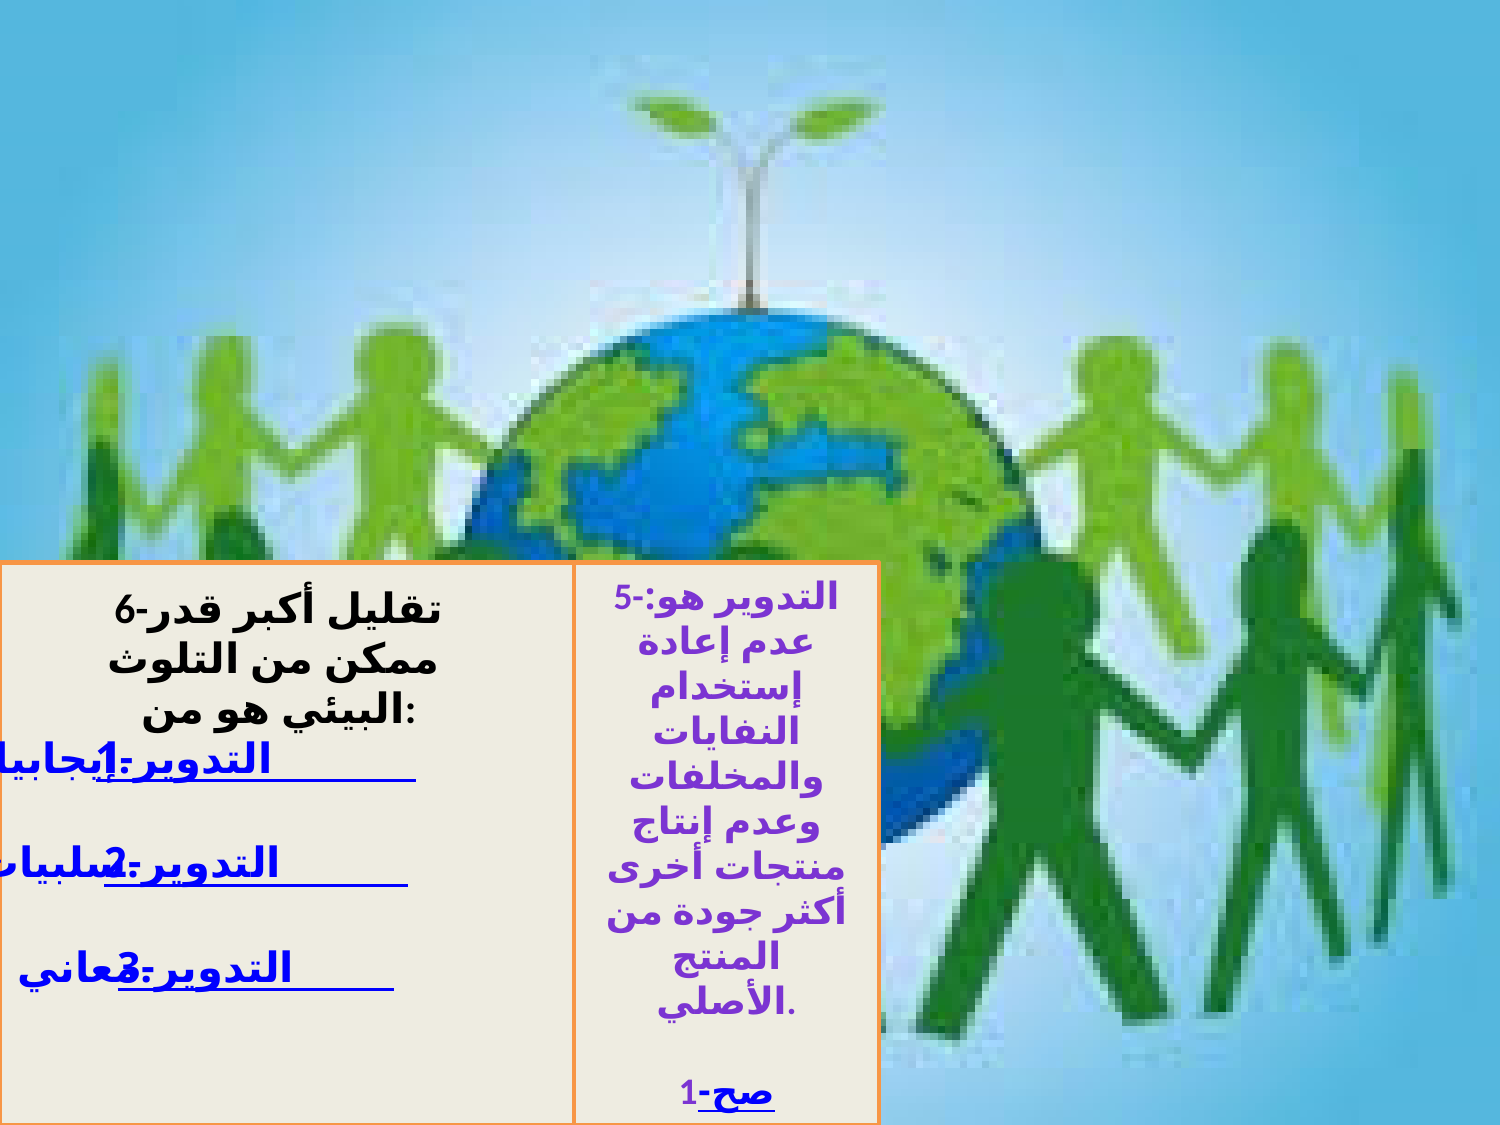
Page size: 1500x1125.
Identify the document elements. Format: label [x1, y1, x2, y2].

list [0, 0, 1500, 1125]
